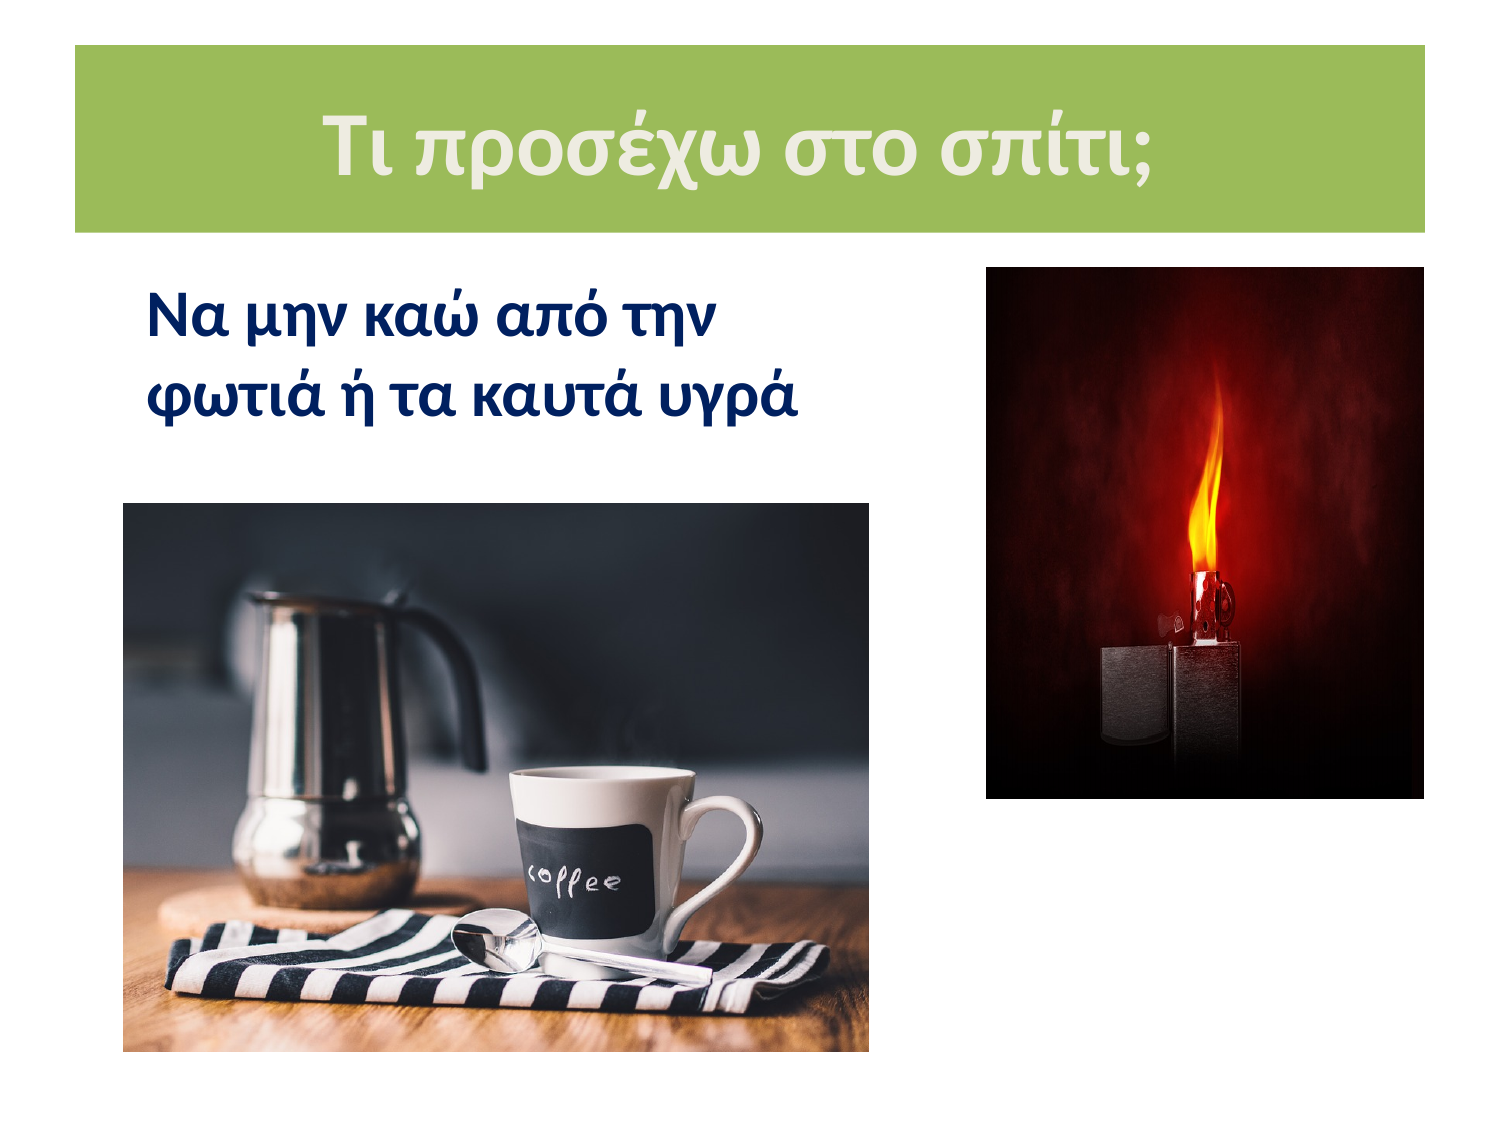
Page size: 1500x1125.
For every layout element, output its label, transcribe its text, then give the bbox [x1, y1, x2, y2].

list Να μην καώ από την φωτιά ή τα καυτά υγρά [75, 262, 904, 468]
title Τι προσέχω στο σπίτι; [75, 45, 1425, 233]
picture [985, 266, 1424, 799]
picture [123, 503, 869, 1052]
